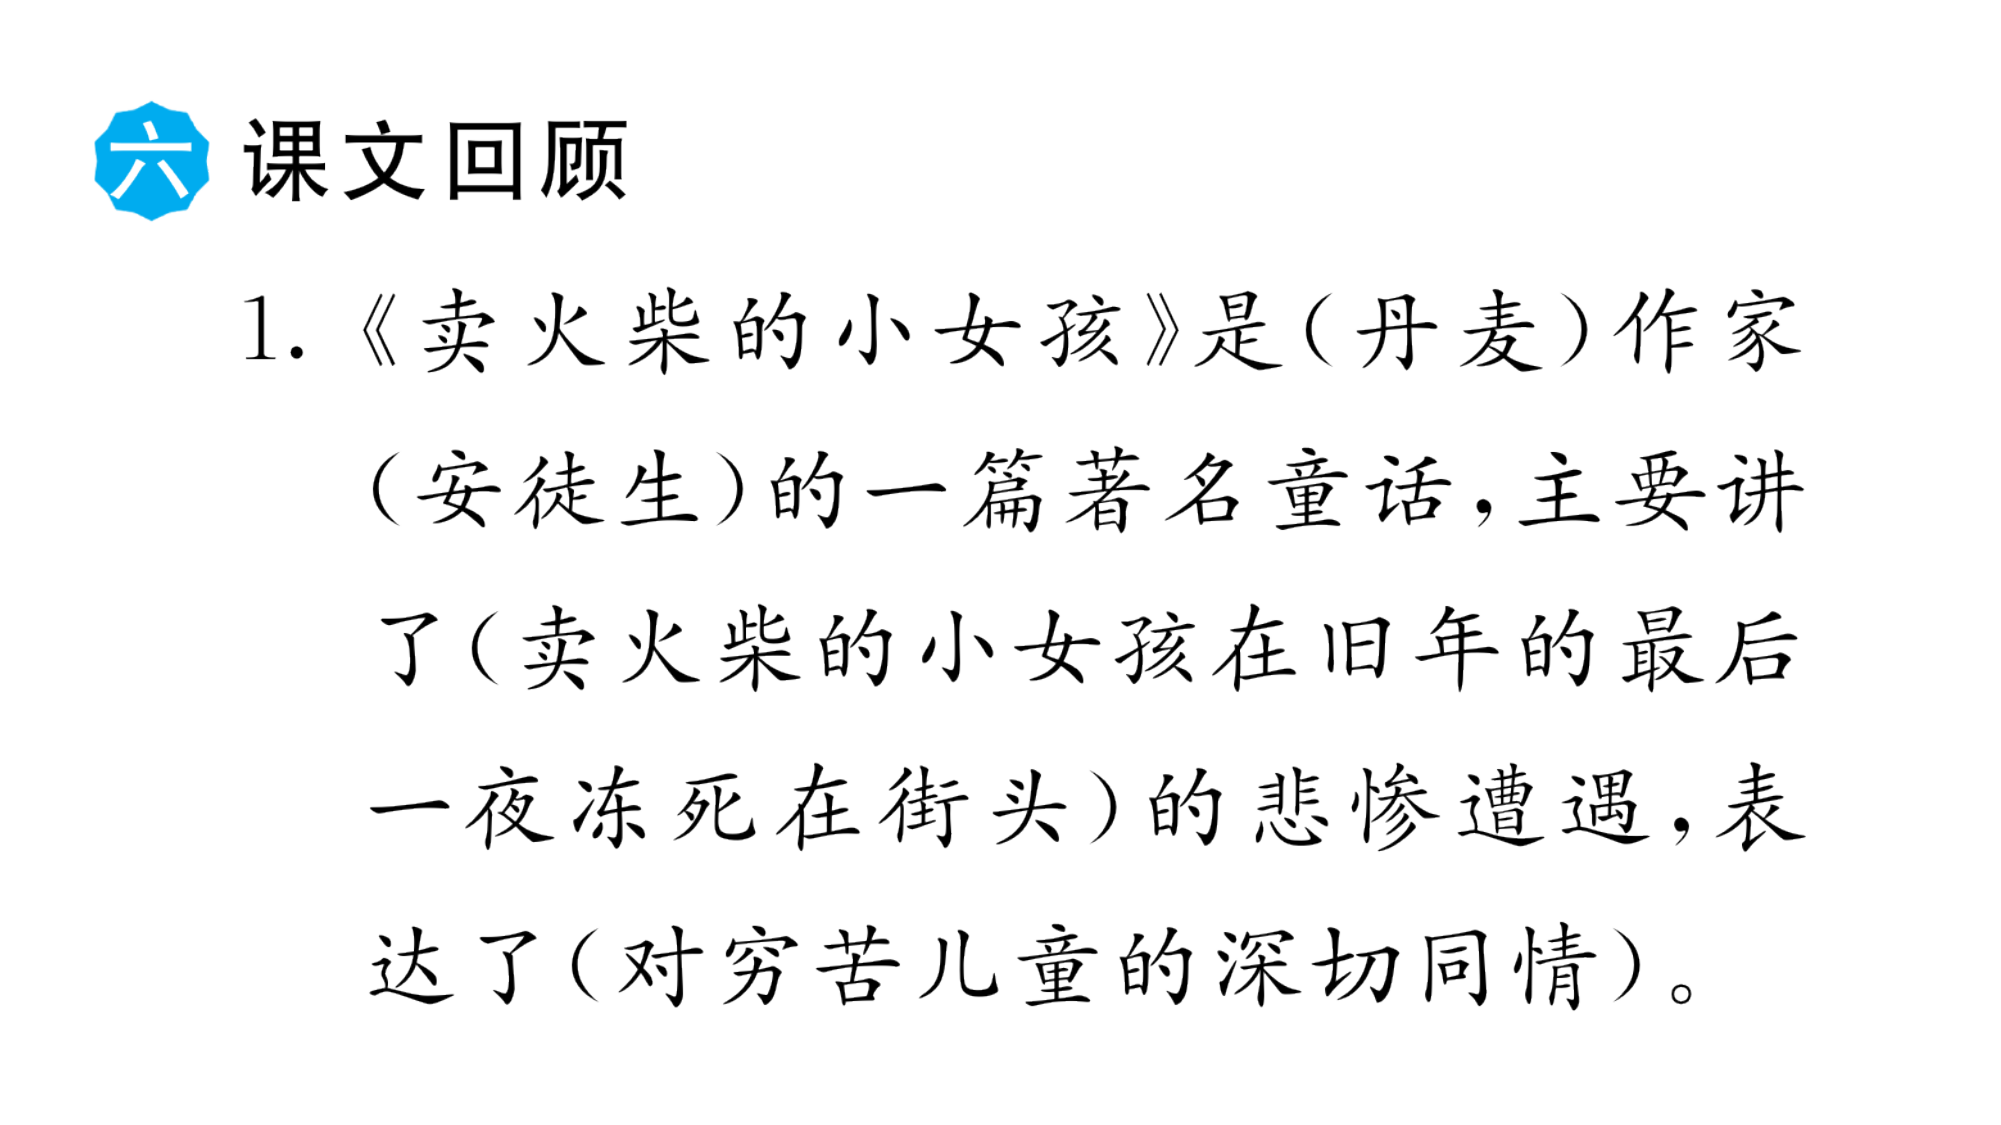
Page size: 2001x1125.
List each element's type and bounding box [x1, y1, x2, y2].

picture [87, 81, 1820, 1064]
